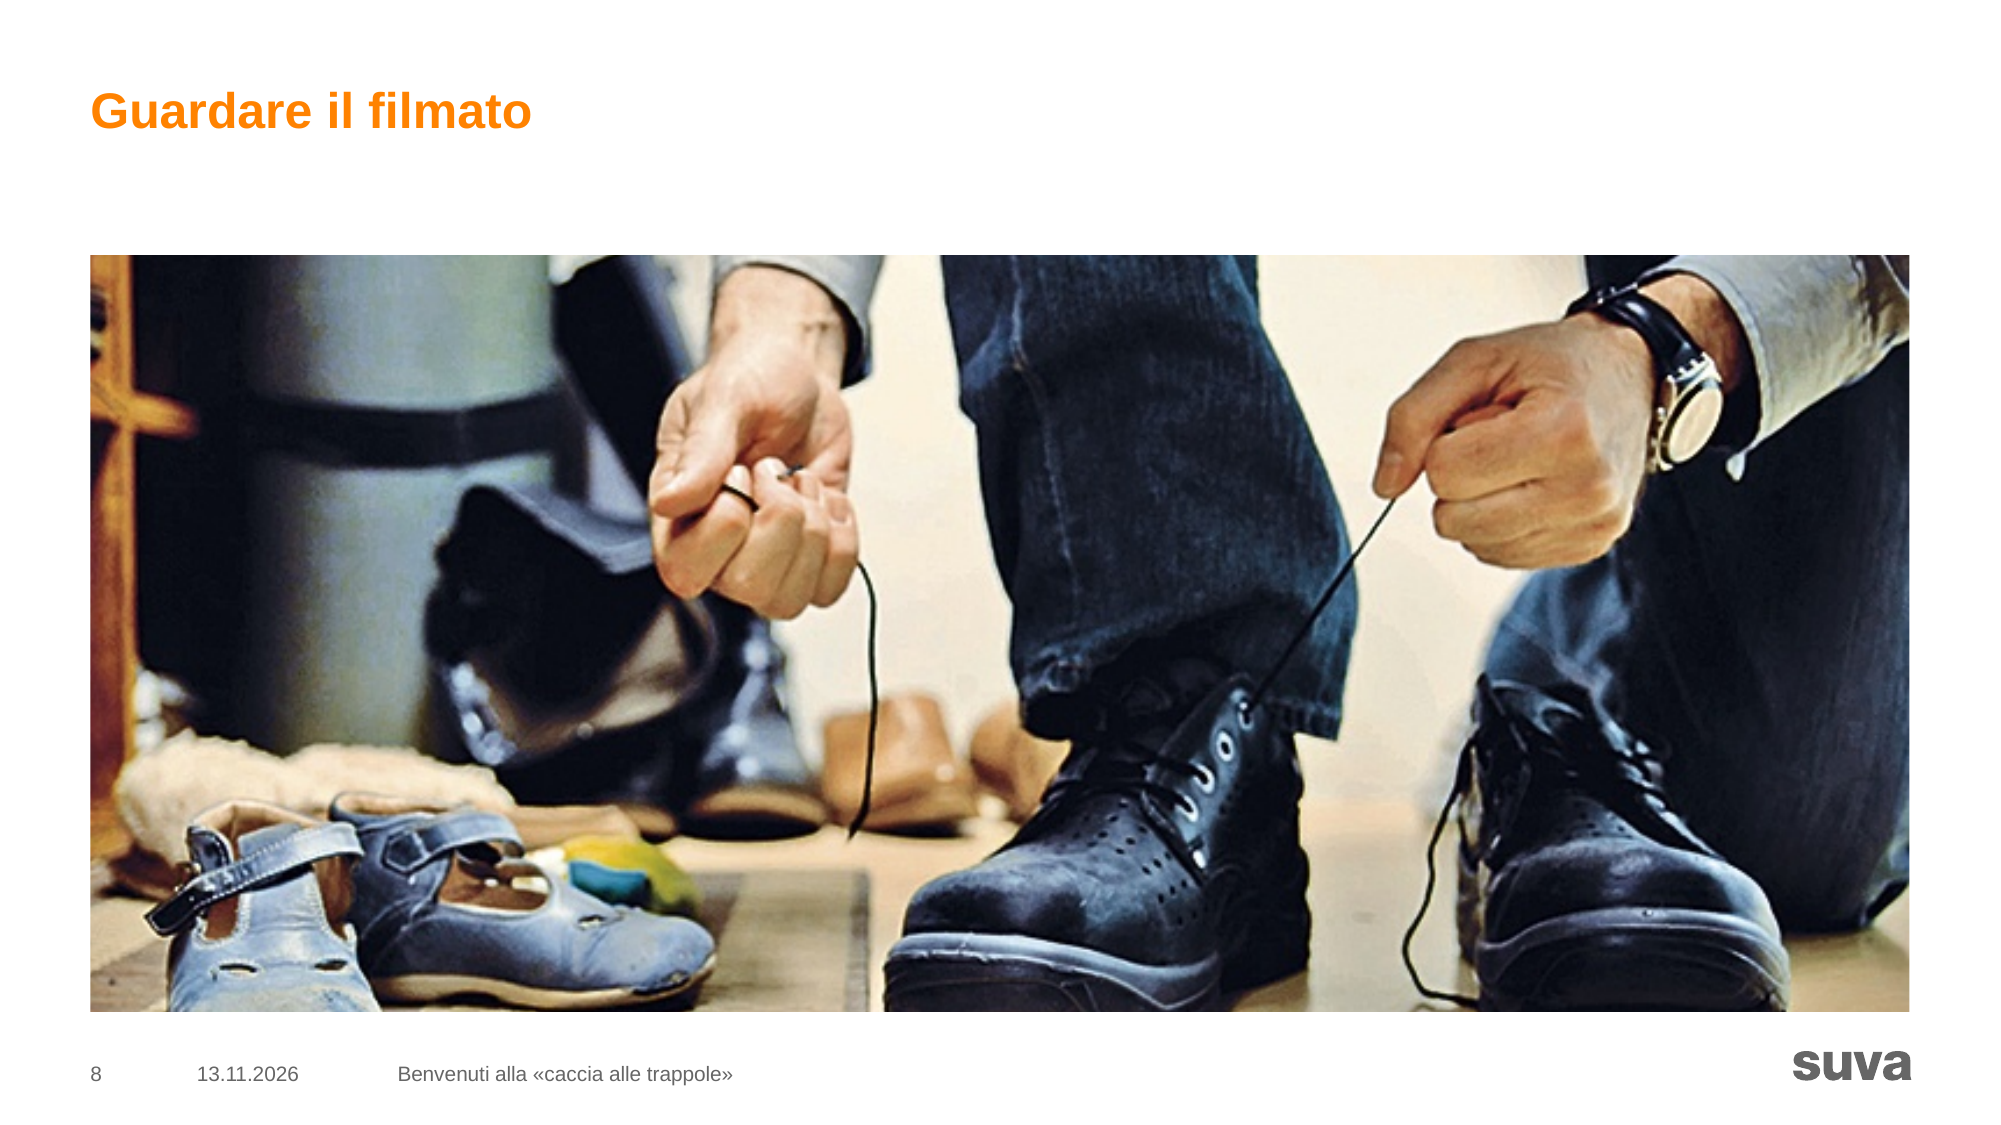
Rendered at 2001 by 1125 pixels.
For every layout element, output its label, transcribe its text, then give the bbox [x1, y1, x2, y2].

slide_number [196, 1057, 374, 1088]
title Guardare il filmato [90, 78, 1910, 220]
picture [90, 255, 1910, 1012]
slide_number 8 [90, 1057, 174, 1088]
footer Benvenuti alla «caccia alle trappole» [397, 1057, 1686, 1088]
